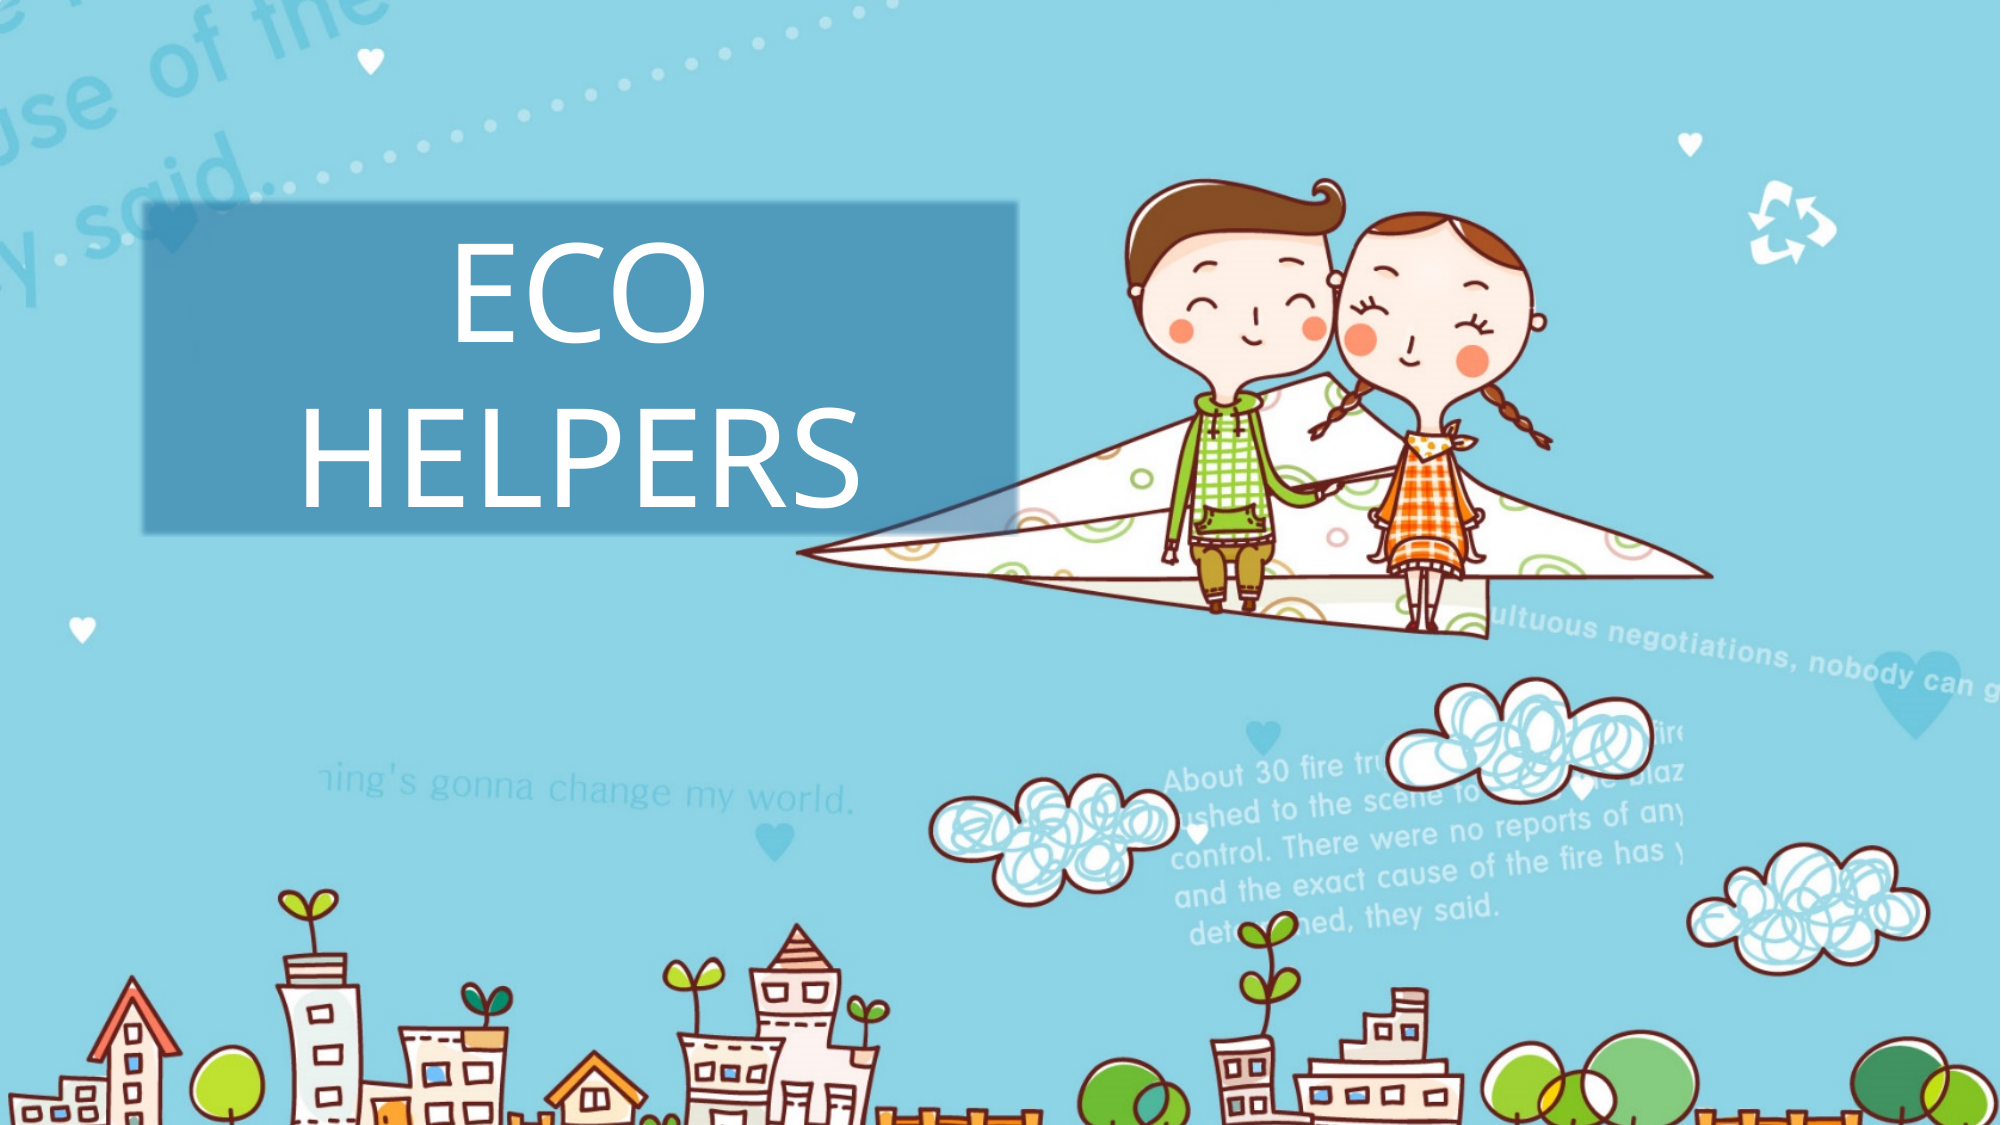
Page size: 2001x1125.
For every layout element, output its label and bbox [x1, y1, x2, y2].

list [0, 0, 2000, 1125]
picture [188, 178, 1054, 325]
